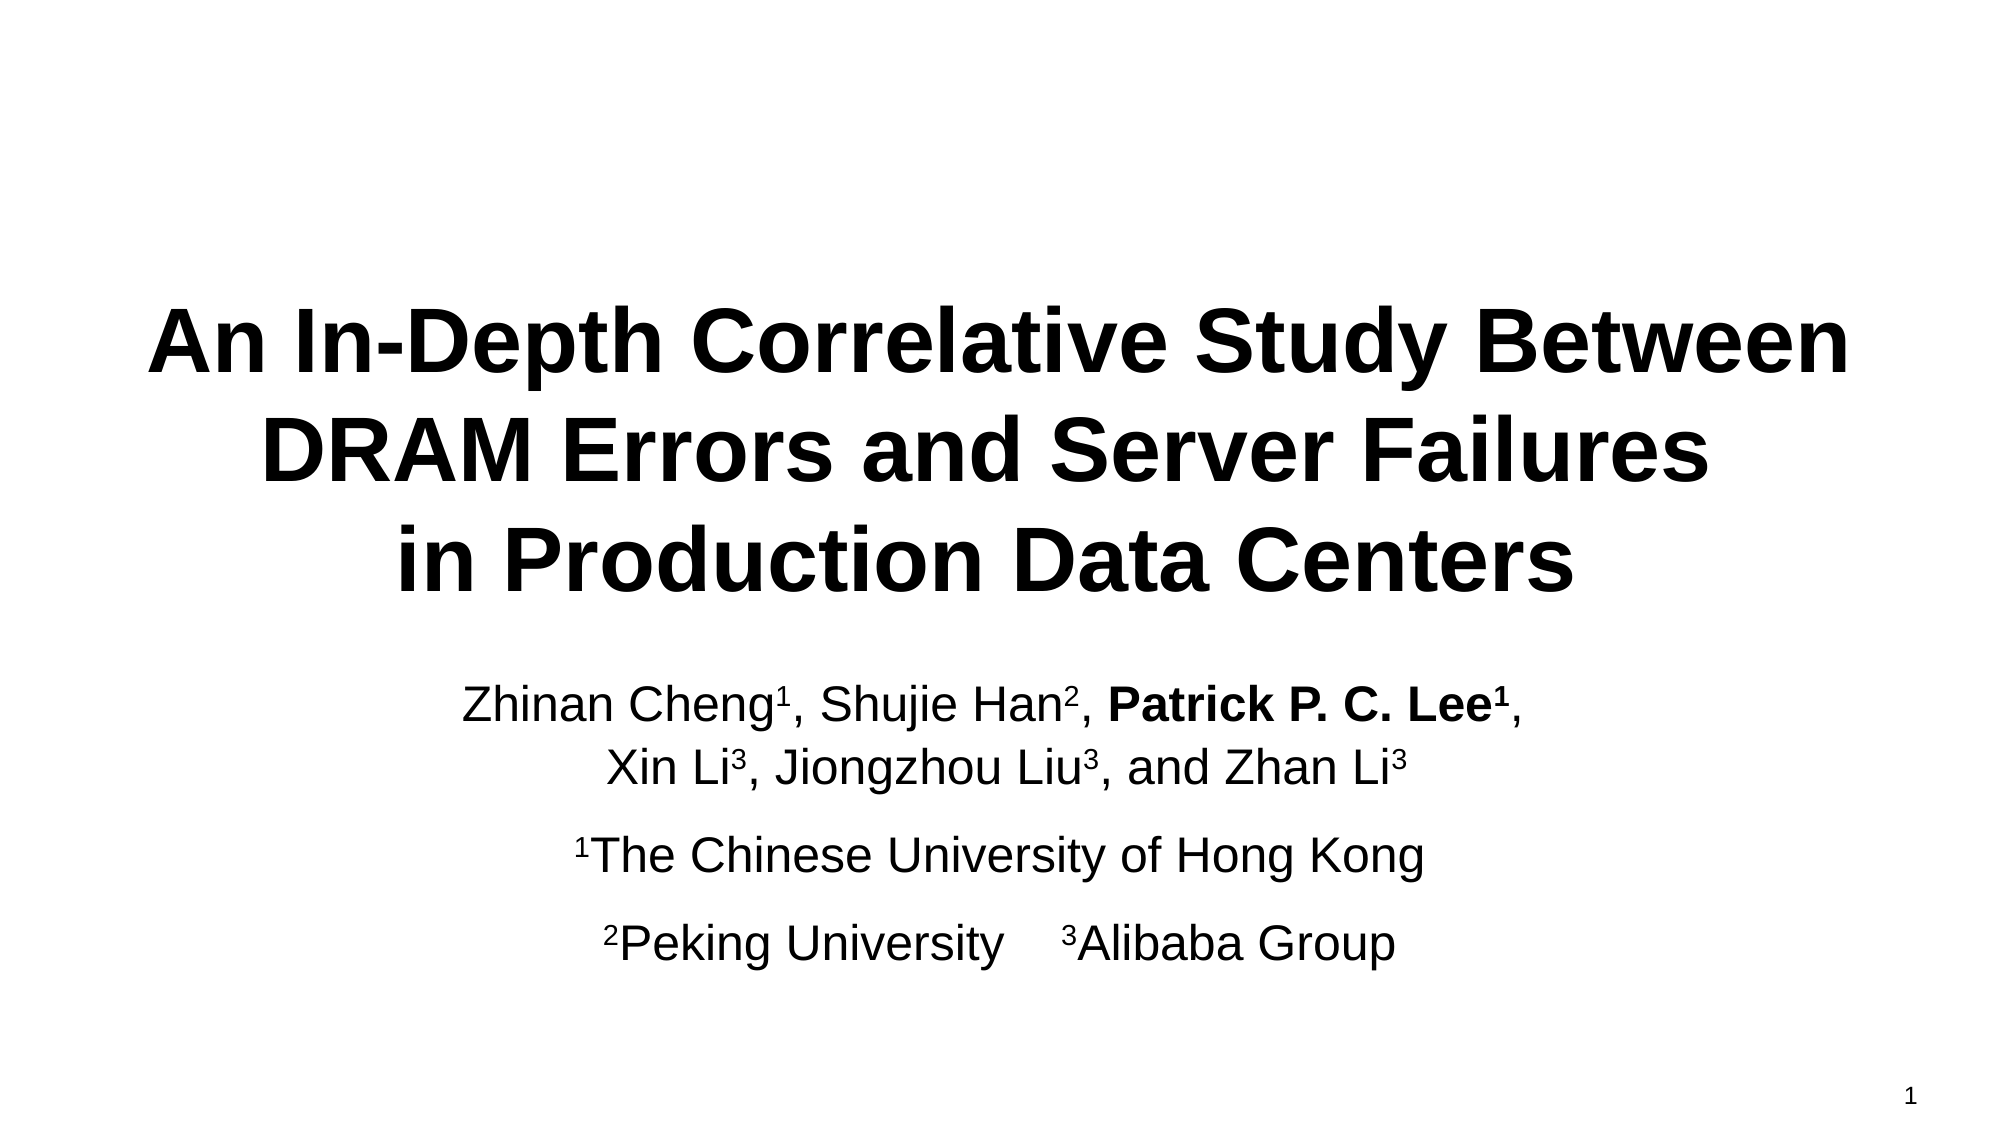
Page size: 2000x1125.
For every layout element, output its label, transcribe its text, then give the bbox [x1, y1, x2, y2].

subtitle Zhinan Cheng1, Shujie Han2, Patrick P. C. Lee1, Xin Li3, Jiongzhou Liu3, and Zhan Li3 1The Chinese University of Hong Kong 2Peking University 3Alibaba Group [66, 660, 1933, 1024]
title An In-Depth Correlative Study Between DRAM Errors and Server Failures in Production Data Centers [0, 299, 2000, 591]
slide_number 1 [1466, 1072, 1933, 1125]
